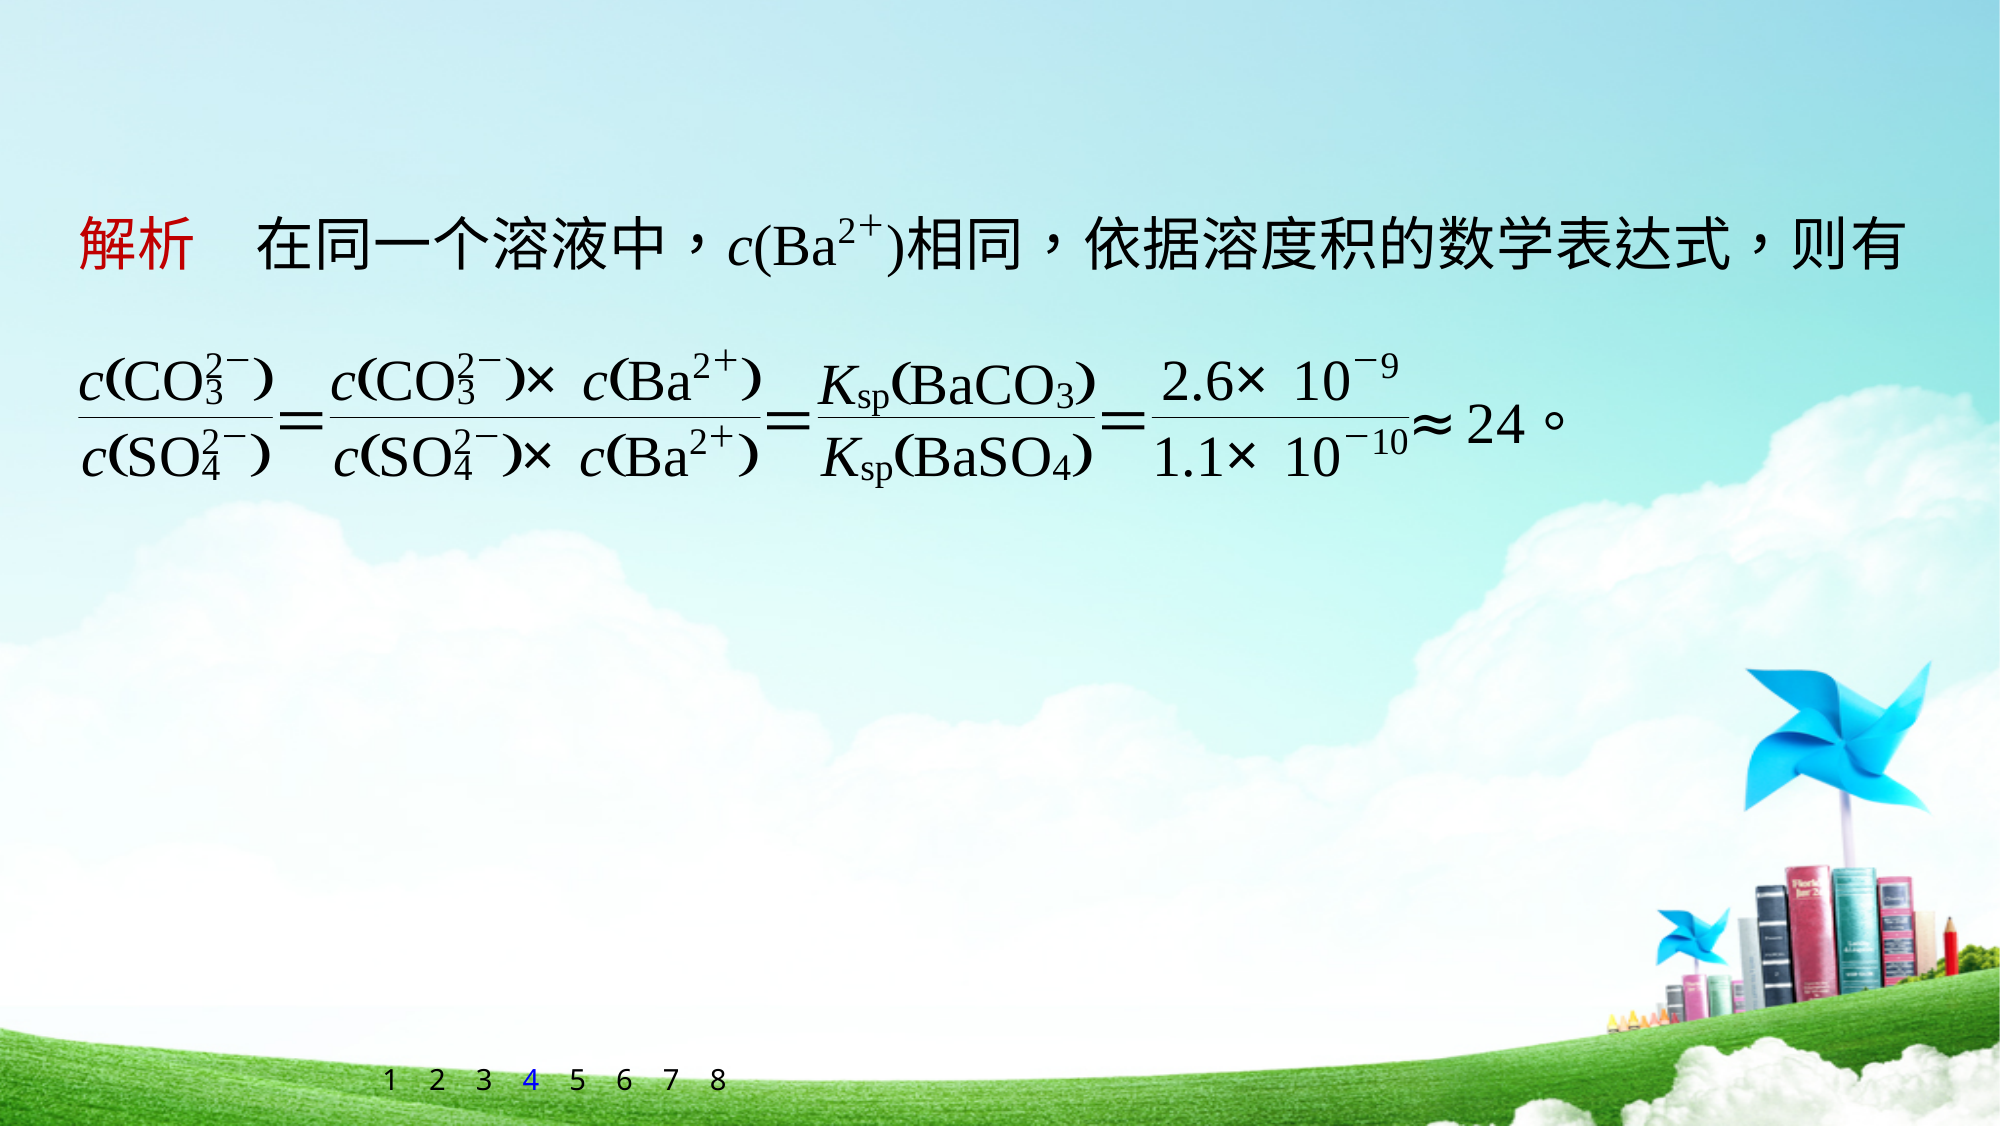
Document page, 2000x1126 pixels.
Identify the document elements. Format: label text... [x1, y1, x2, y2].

text_box 2 [417, 1052, 458, 1106]
text_box 4 [510, 1052, 552, 1106]
text_box 8 [698, 1052, 739, 1106]
text_box 5 [557, 1052, 598, 1106]
text_box 6 [604, 1052, 645, 1106]
text_box 1 [370, 1052, 411, 1106]
text_box 7 [651, 1052, 692, 1106]
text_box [78, 191, 1910, 551]
picture [0, 0, 2000, 1126]
text_box 3 [464, 1052, 505, 1106]
